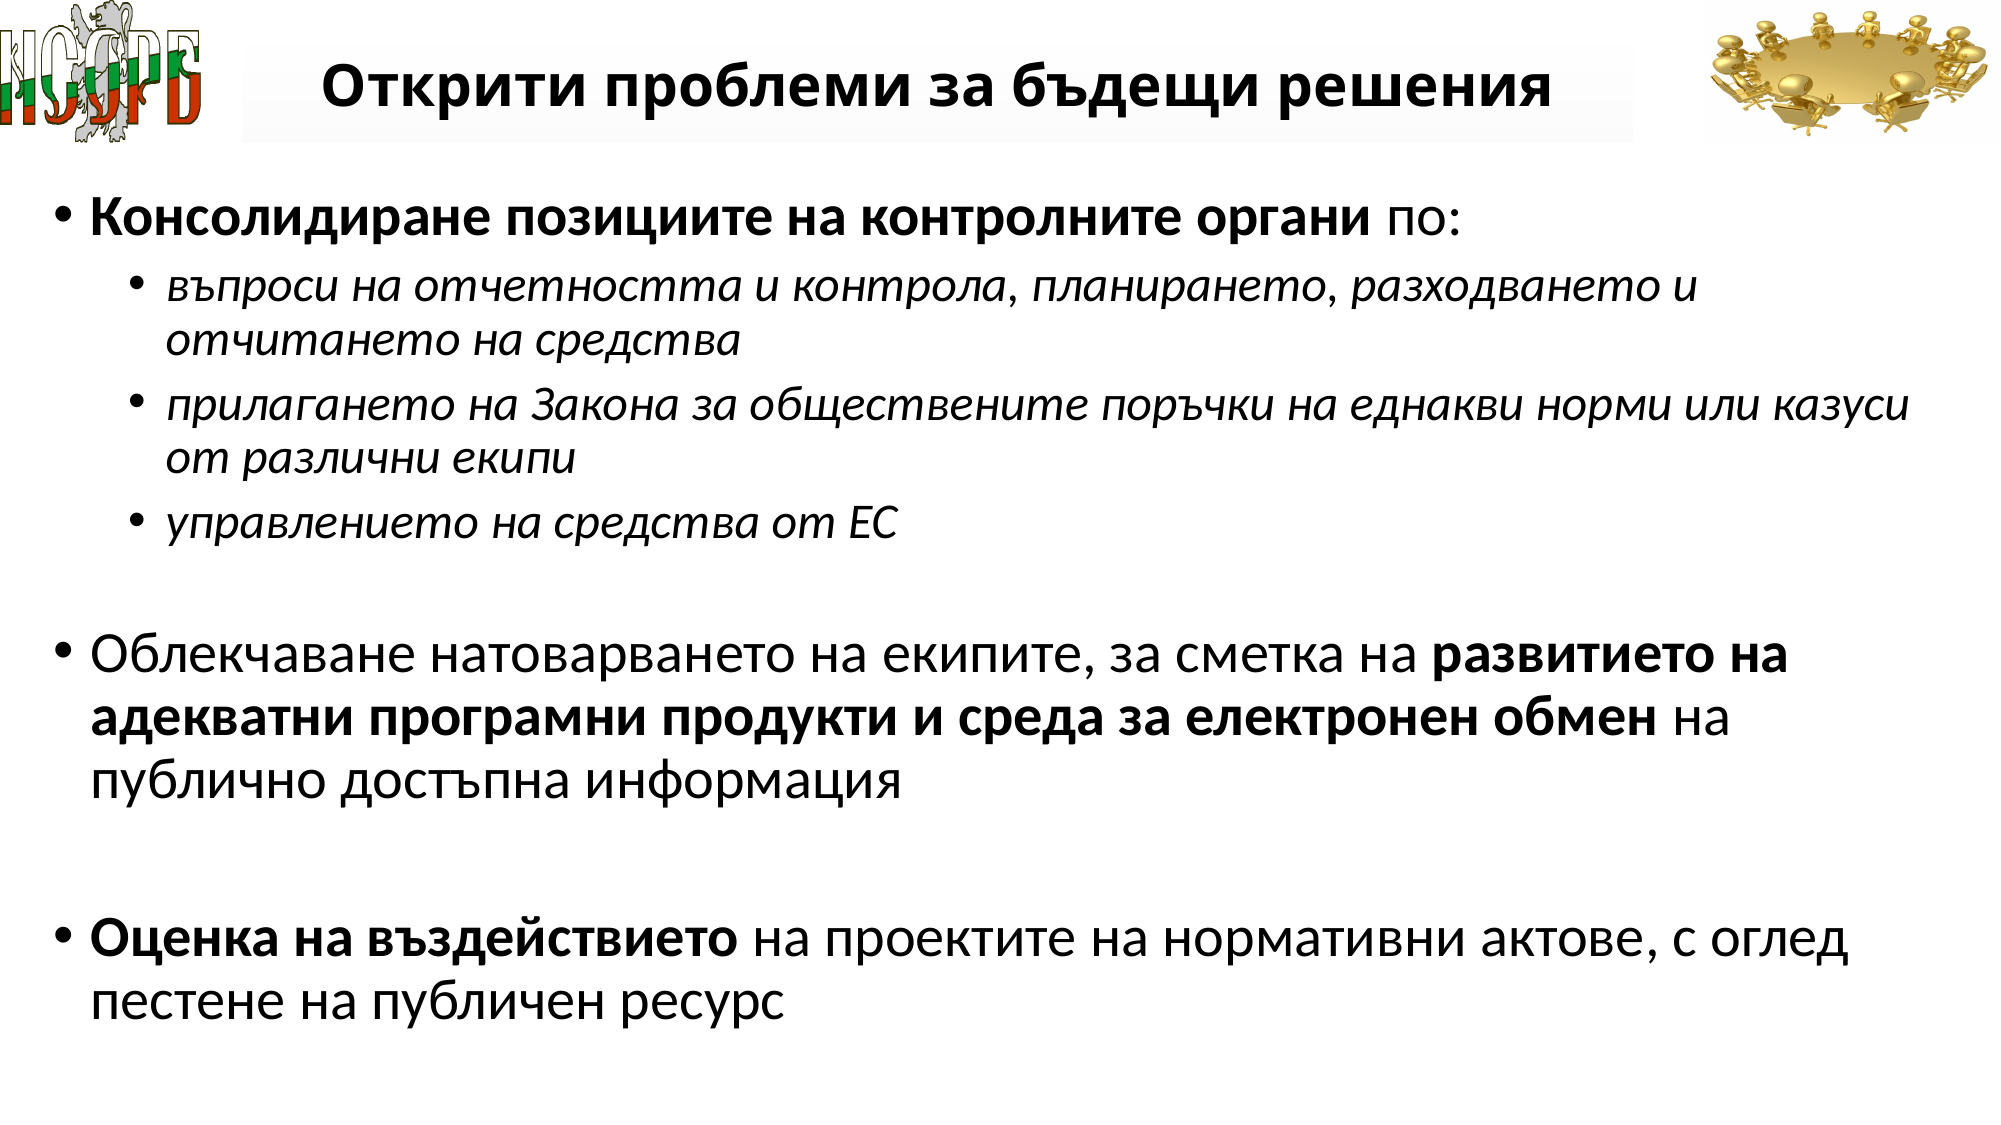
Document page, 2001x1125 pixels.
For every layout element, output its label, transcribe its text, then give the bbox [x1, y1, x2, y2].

list Консолидиране позициите на контролните органи по: въпроси на отчетността и контрола, планирането, разходването и отчитането на средства прилагането на Закона за обществените поръчки на еднакви норми или казуси от различни екипи управлението на средства от ЕС Облекчаване натоварването на екипите, за сметка на развитието на адекватни програмни продукти и среда за електронен обмен на публично достъпна информация Оценка на въздействието на проектите на нормативни актове, с оглед пестене на публичен ресурс [37, 177, 1963, 1081]
picture [0, 0, 201, 143]
title Открити проблеми за бъдещи решения [242, 32, 1634, 143]
picture [1700, 2, 2000, 143]
